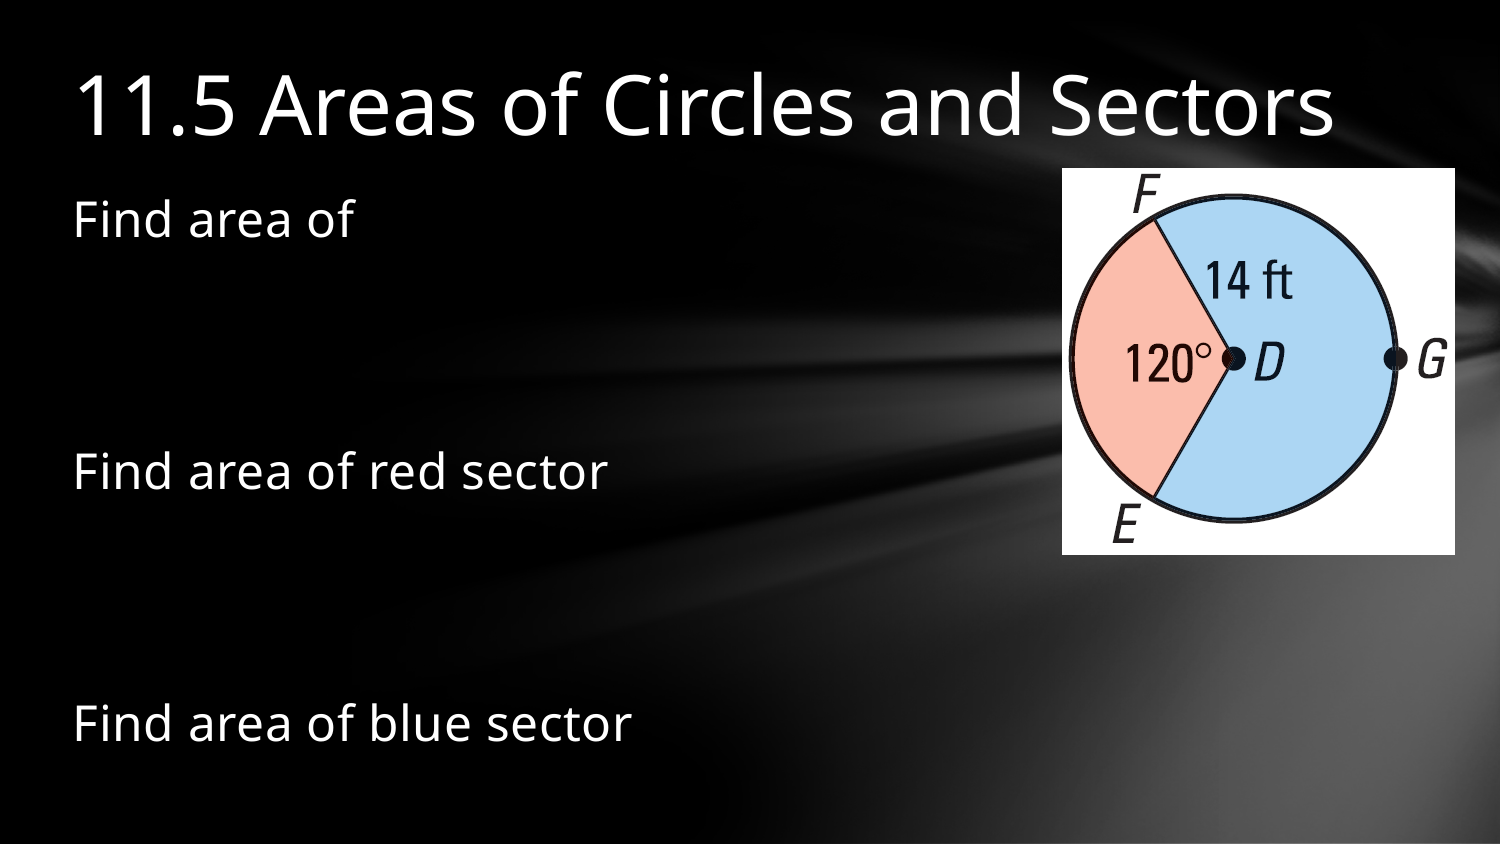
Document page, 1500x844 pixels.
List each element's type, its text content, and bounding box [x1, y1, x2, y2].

picture [1062, 168, 1455, 556]
title 11.5 Areas of Circles and Sectors [57, 28, 1450, 160]
